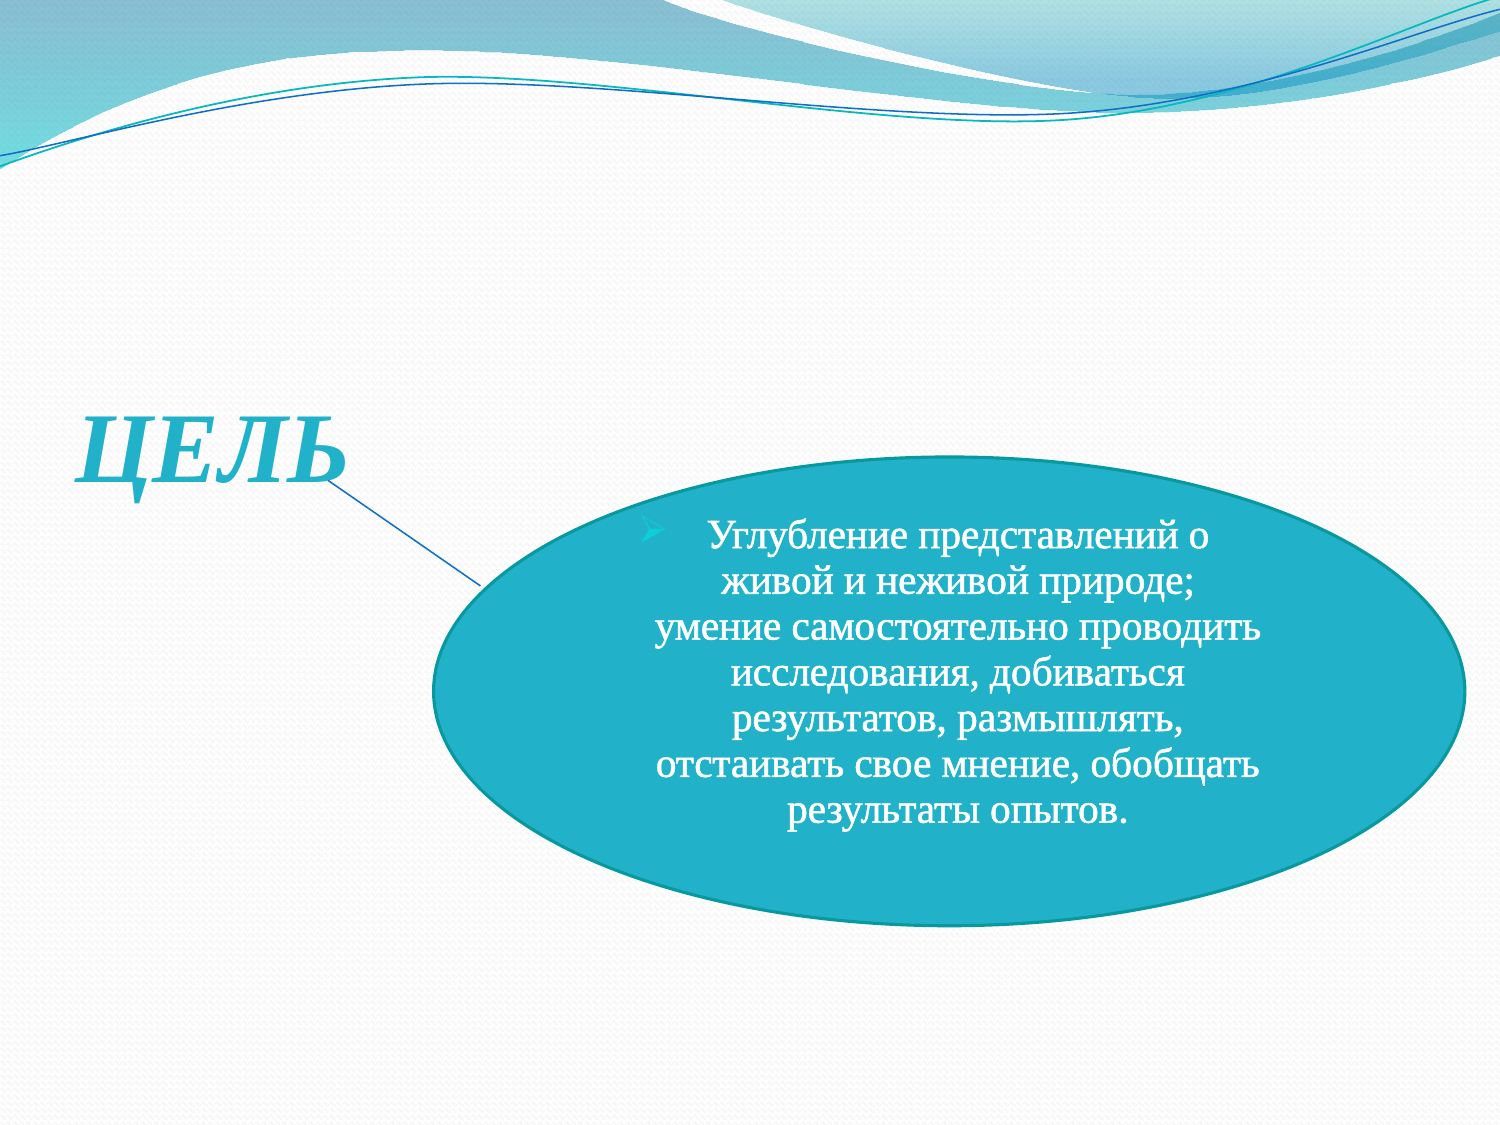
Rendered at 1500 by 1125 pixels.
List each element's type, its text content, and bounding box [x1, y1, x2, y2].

text_box [635, 879, 1264, 928]
text_box [1278, 509, 1467, 874]
list Углубление представлений о живой и неживой природе; умение самостоятельно проводить исследования, добиваться результатов, размышлять, отстаивать свое мнение, обобщать результаты опытов. [597, 503, 1278, 879]
text_box [637, 455, 1261, 503]
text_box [327, 480, 481, 587]
text_box [432, 518, 597, 865]
title ЦЕЛЬ [75, 292, 539, 504]
